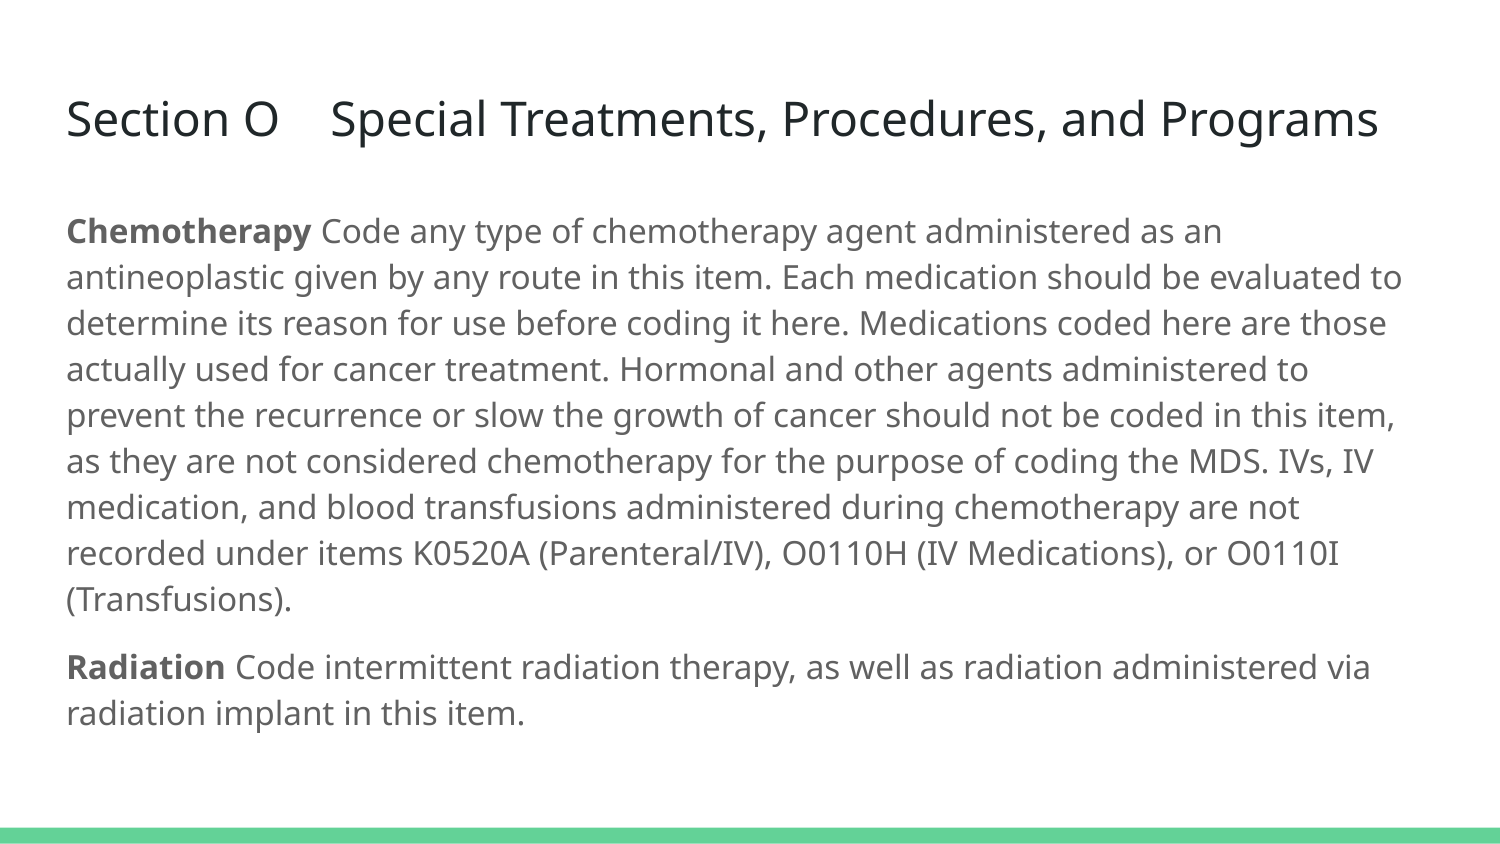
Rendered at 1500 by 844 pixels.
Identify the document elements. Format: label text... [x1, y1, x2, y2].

list Chemotherapy Code any type of chemotherapy agent administered as an antineoplastic given by any route in this item. Each medication should be evaluated to determine its reason for use before coding it here. Medications coded here are those actually used for cancer treatment. Hormonal and other agents administered to prevent the recurrence or slow the growth of cancer should not be coded in this item, as they are not considered chemotherapy for the purpose of coding the MDS. IVs, IV medication, and blood transfusions administered during chemotherapy are not recorded under items K0520A (Parenteral/IV), O0110H (IV Medications), or O0110I (Transfusions). Radiation Code intermittent radiation therapy, as well as radiation administered via radiation implant in this item. [51, 189, 1449, 750]
title Section O Special Treatments, Procedures, and Programs [51, 72, 1449, 167]
